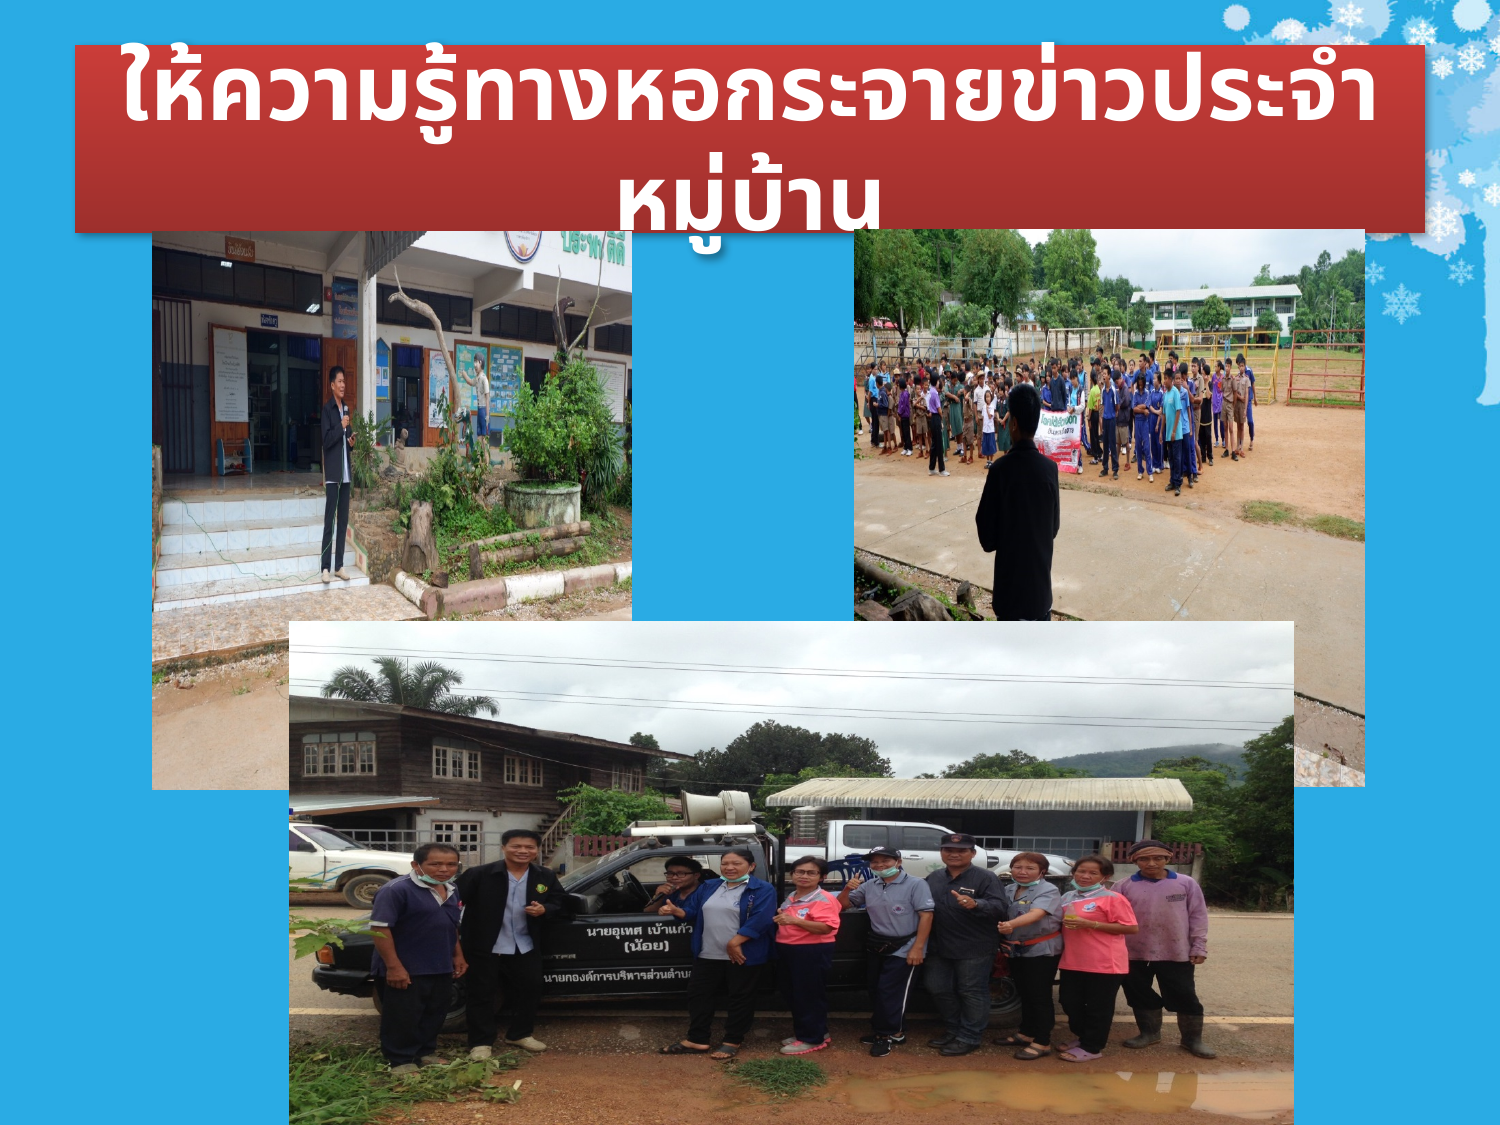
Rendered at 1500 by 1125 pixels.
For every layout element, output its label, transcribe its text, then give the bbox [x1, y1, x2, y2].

title ให้ความรู้ทางหอกระจายข่าวประจำหมู่บ้าน [75, 45, 1425, 233]
picture [0, 0, 1500, 1125]
